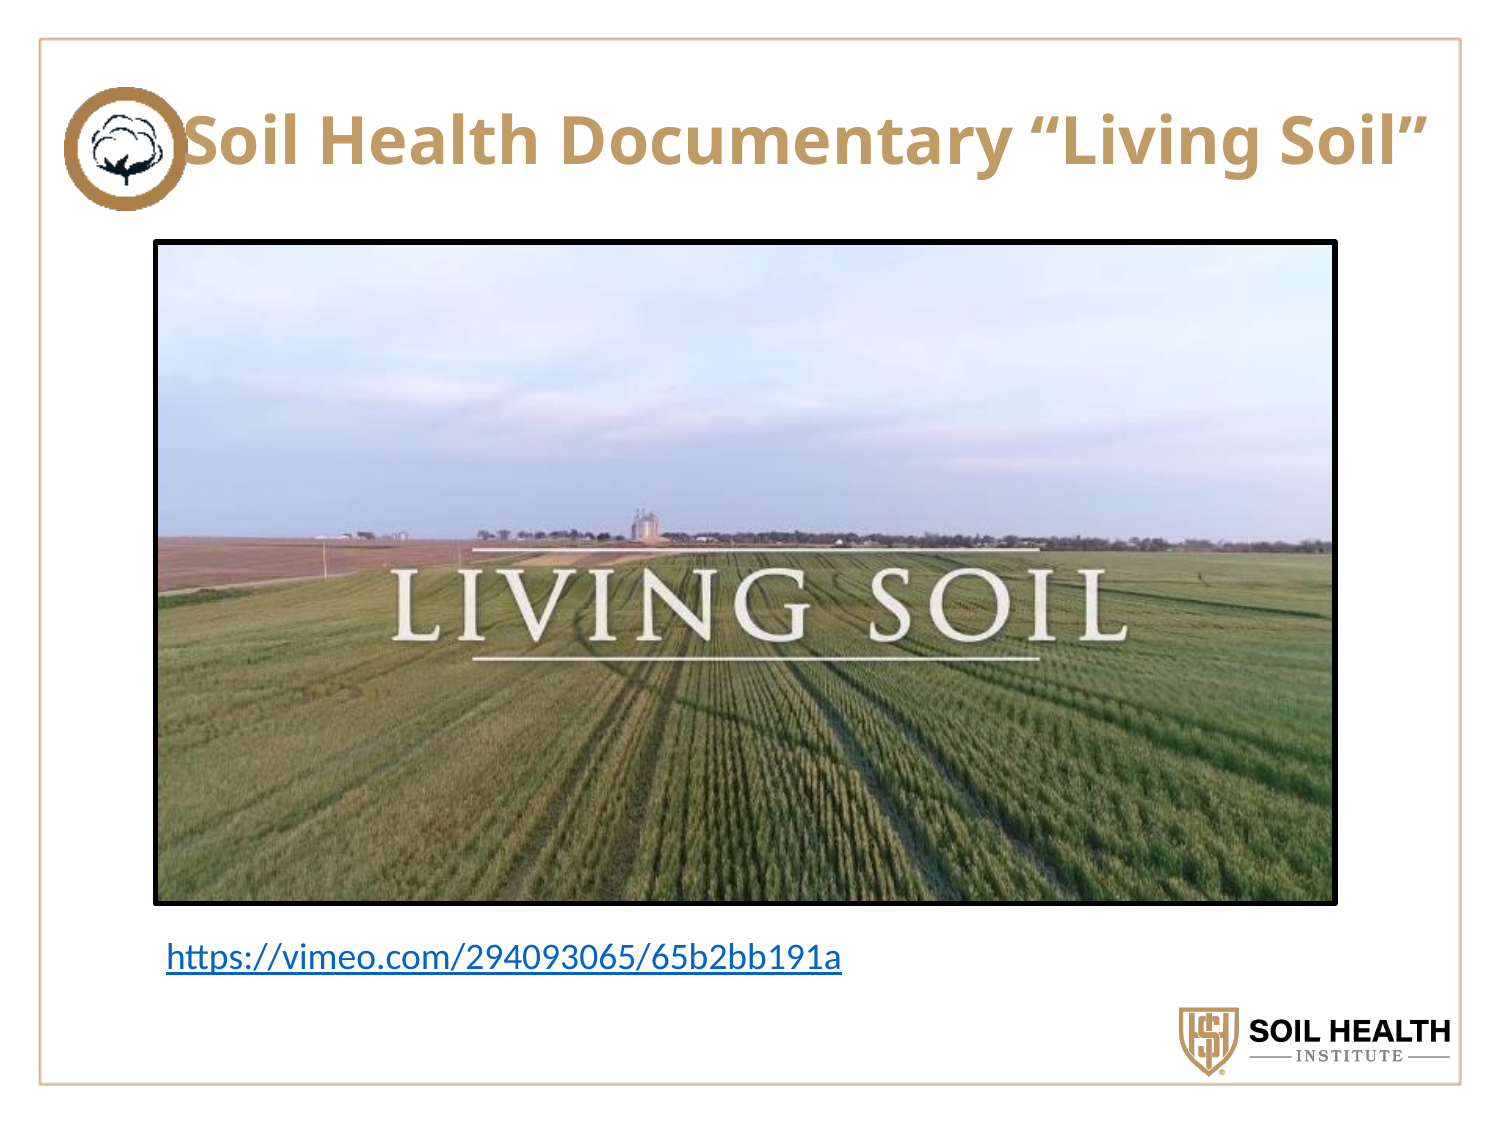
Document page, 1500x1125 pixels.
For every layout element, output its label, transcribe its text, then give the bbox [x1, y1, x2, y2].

picture [0, 0, 1500, 1125]
text_box https://vimeo.com/294093065/65b2bb191a [151, 924, 858, 985]
title Soil Health Documentary “Living Soil” [99, 115, 1500, 187]
